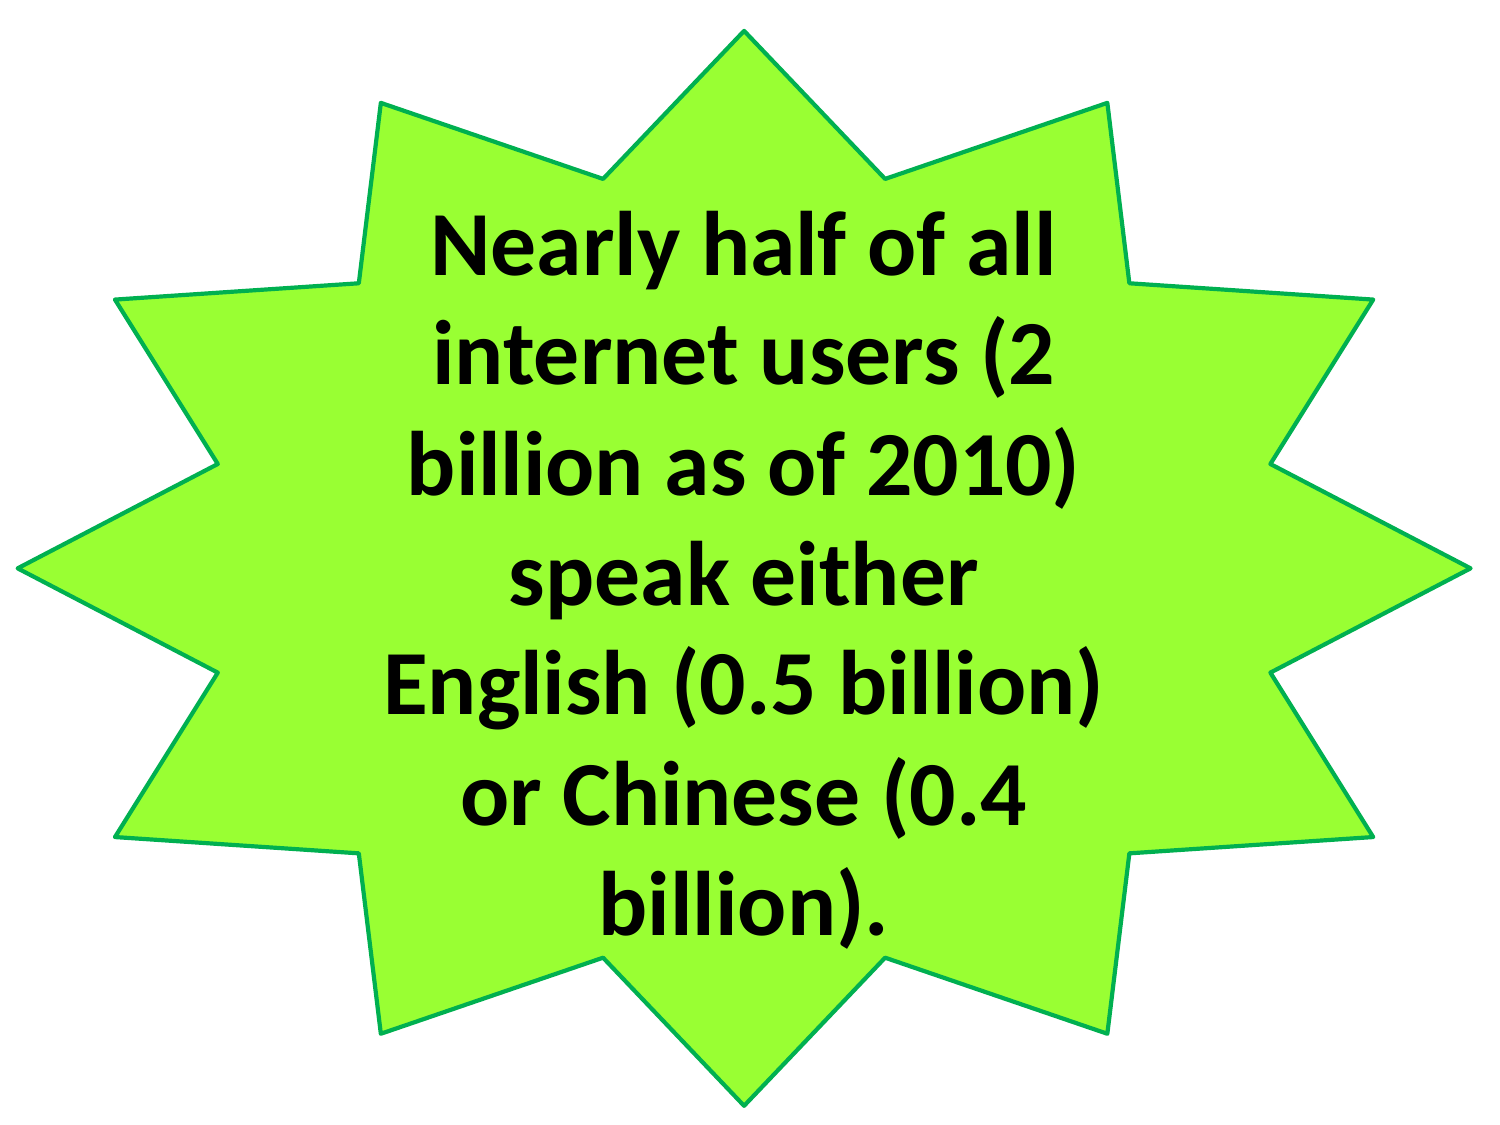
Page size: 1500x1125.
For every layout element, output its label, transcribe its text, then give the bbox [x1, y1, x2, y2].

text_box Nearly half of all internet users (2 billion as of 2010) speak either English (0.5 billion) or Chinese (0.4 billion). [15, 28, 1473, 1108]
